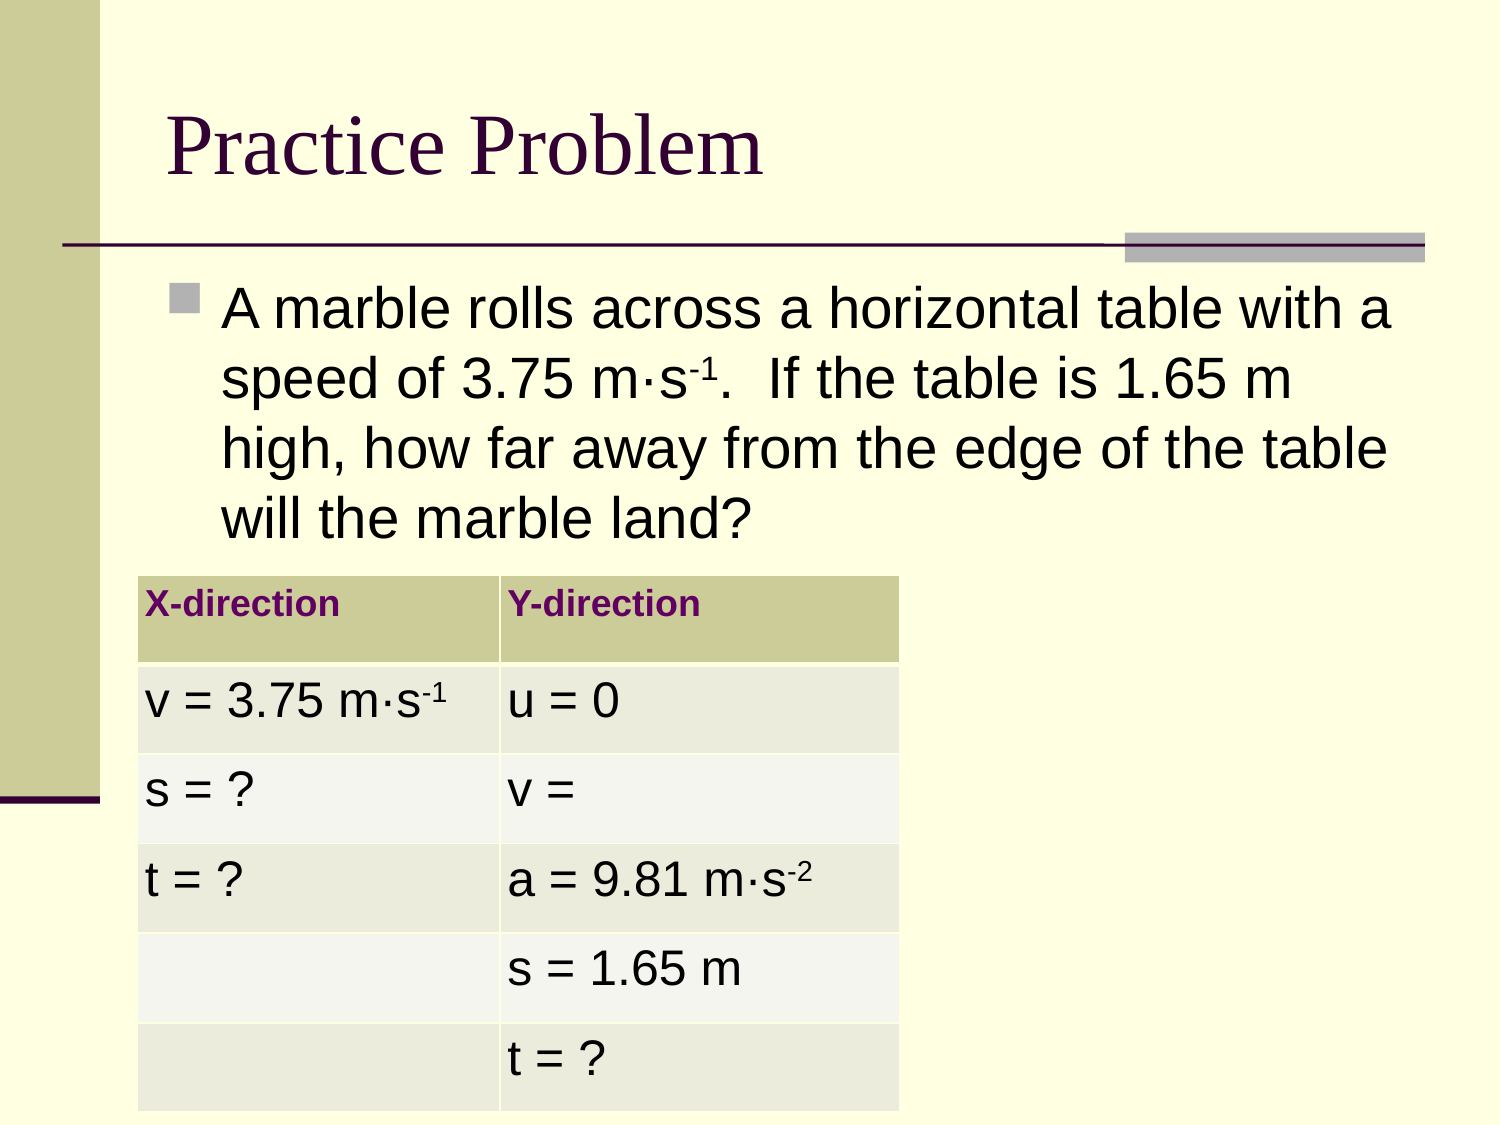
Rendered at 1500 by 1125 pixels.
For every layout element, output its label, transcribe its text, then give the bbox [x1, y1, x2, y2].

table_cell v = 3.75 m·s-1 [138, 667, 499, 753]
title Practice Problem [150, 45, 1425, 234]
table_cell s = 1.65 m [501, 934, 899, 1022]
table_cell v = [501, 755, 899, 843]
table_cell s = ? [138, 755, 499, 843]
table_cell [138, 1024, 499, 1111]
table_cell u = 0 [501, 667, 899, 753]
table_header X-direction [138, 576, 499, 662]
table_cell t = ? [501, 1024, 899, 1111]
table_cell a = 9.81 m·s-2 [501, 844, 899, 932]
table_cell [138, 934, 499, 1022]
list A marble rolls across a horizontal table with a speed of 3.75 m·s-1. If the table is 1.65 m high, how far away from the edge of the table will the marble land? [150, 262, 1425, 1006]
table_cell t = ? [138, 844, 499, 932]
table_header Y-direction [501, 576, 899, 662]
